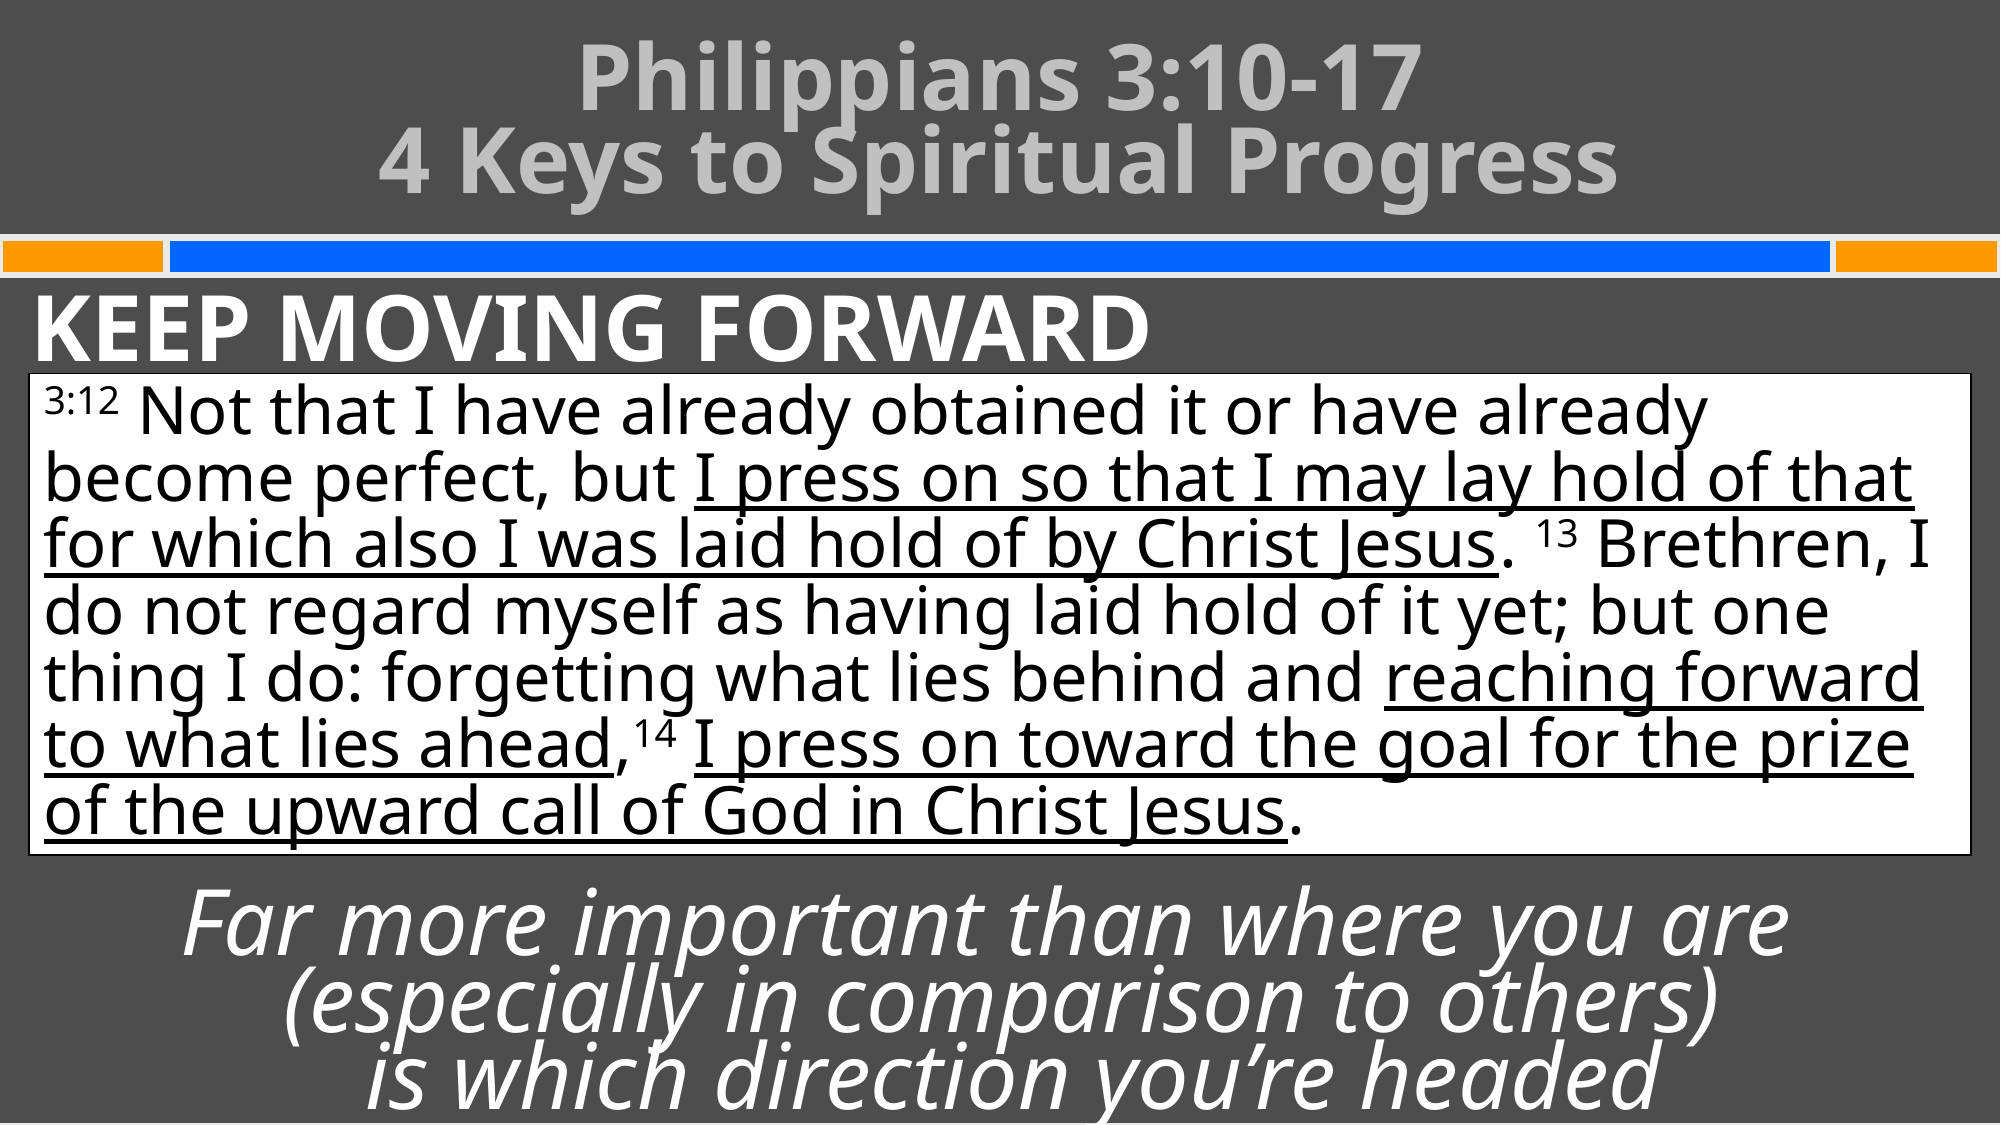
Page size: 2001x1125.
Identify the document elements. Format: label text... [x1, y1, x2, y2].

text_box 3:12 Not that I have already obtained it or have already become perfect, but I press on so that I may lay hold of that for which also I was laid hold of by Christ Jesus. 13 Brethren, I do not regard myself as having laid hold of it yet; but one thing I do: forgetting what lies behind and reaching forward to what lies ahead,14 I press on toward the goal for the prize of the upward call of God in Christ Jesus. [28, 373, 1971, 855]
title Philippians 3:10-17 4 Keys to Spiritual Progress [99, 44, 1901, 213]
list KEEP MOVING FORWARD Far more important than where you are (especially in comparison to others) is which direction you’re headed [15, 291, 1958, 1096]
